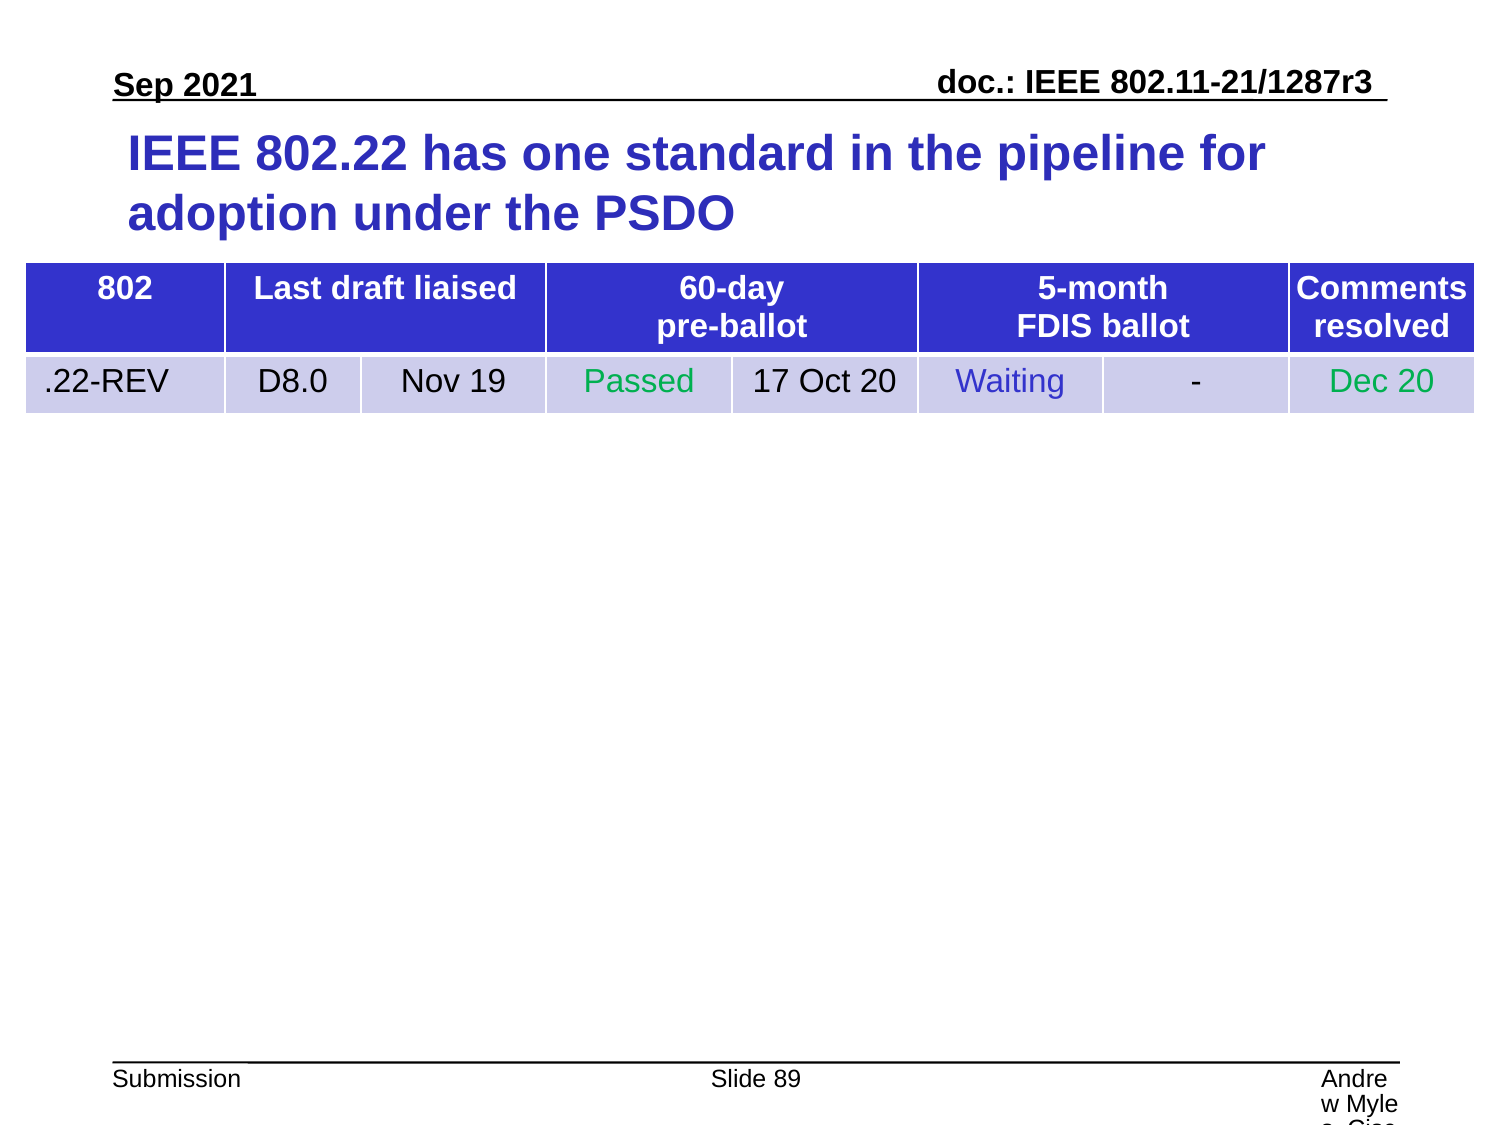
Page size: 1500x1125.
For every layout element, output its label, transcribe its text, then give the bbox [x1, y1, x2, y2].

table_cell Waiting [919, 357, 1102, 413]
table_cell .22-REV [26, 357, 224, 413]
table_cell 17 Oct 20 [733, 357, 917, 413]
slide_number Slide 89 [709, 1061, 803, 1093]
table_header Comments resolved [1290, 263, 1474, 352]
table_cell Nov 19 [362, 357, 545, 413]
table_cell Passed [547, 357, 731, 413]
table_header 802 [26, 263, 224, 352]
table_cell Dec 20 [1290, 357, 1474, 413]
footer Andrew Myles, Cisco [1320, 1061, 1402, 1093]
table_cell D8.0 [226, 357, 360, 413]
title IEEE 802.22 has one standard in the pipeline for adoption under the PSDO [112, 112, 1388, 262]
table_cell - [1104, 357, 1288, 413]
table_header 5-month FDIS ballot [919, 263, 1288, 352]
table_header Last draft liaised [226, 263, 545, 352]
table_header 60-day pre-ballot [547, 263, 917, 352]
